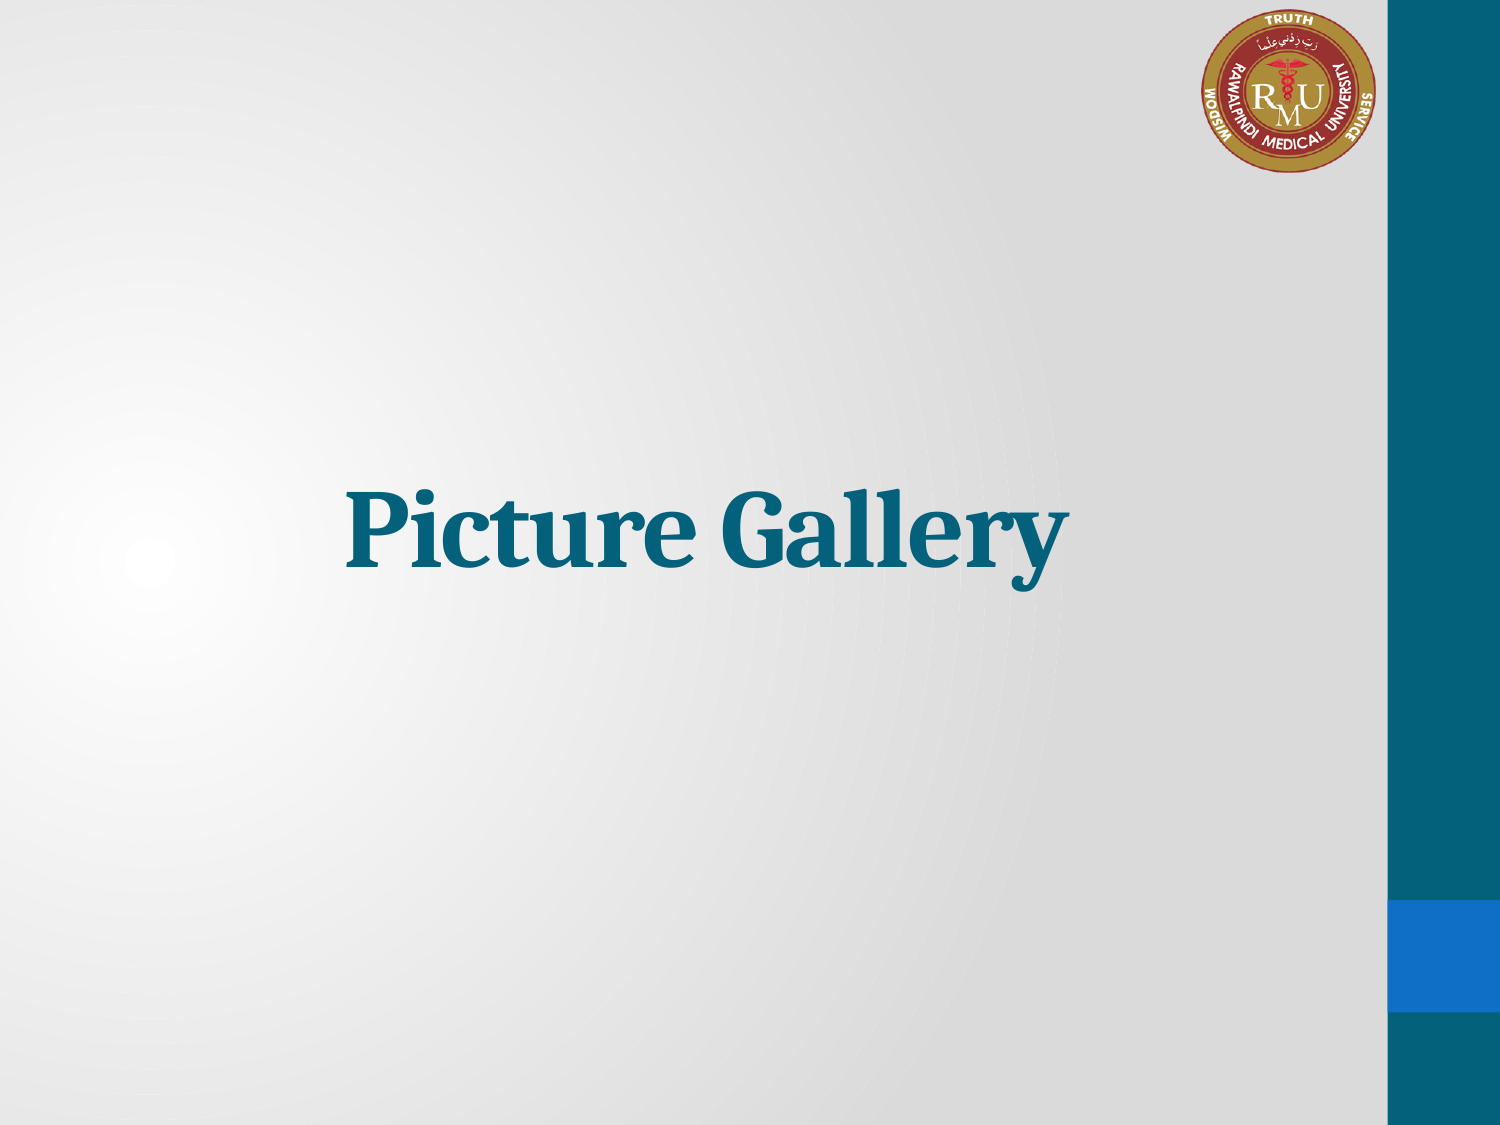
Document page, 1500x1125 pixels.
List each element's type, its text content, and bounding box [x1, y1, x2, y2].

picture [1200, 9, 1377, 174]
title Picture Gallery [88, 171, 1326, 598]
